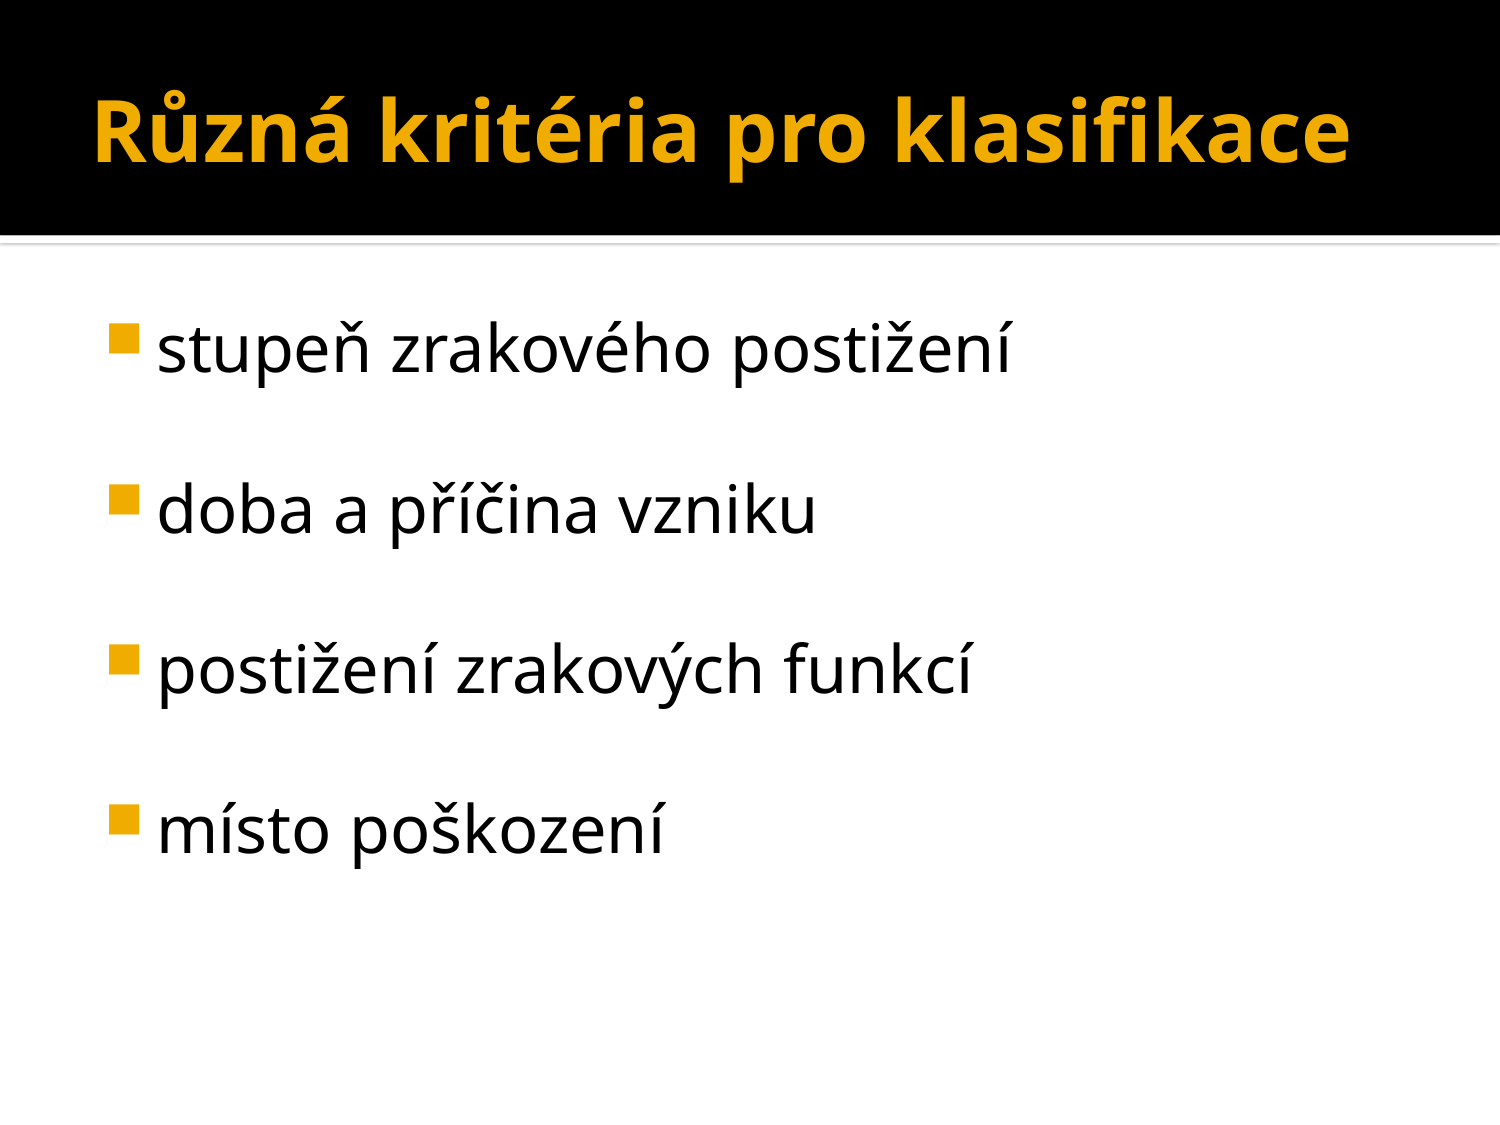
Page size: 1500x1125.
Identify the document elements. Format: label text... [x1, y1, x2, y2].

list stupeň zrakového postižení doba a příčina vzniku postižení zrakových funkcí místo poškození [75, 291, 1425, 1050]
title Různá kritéria pro klasifikace [75, 25, 1425, 231]
